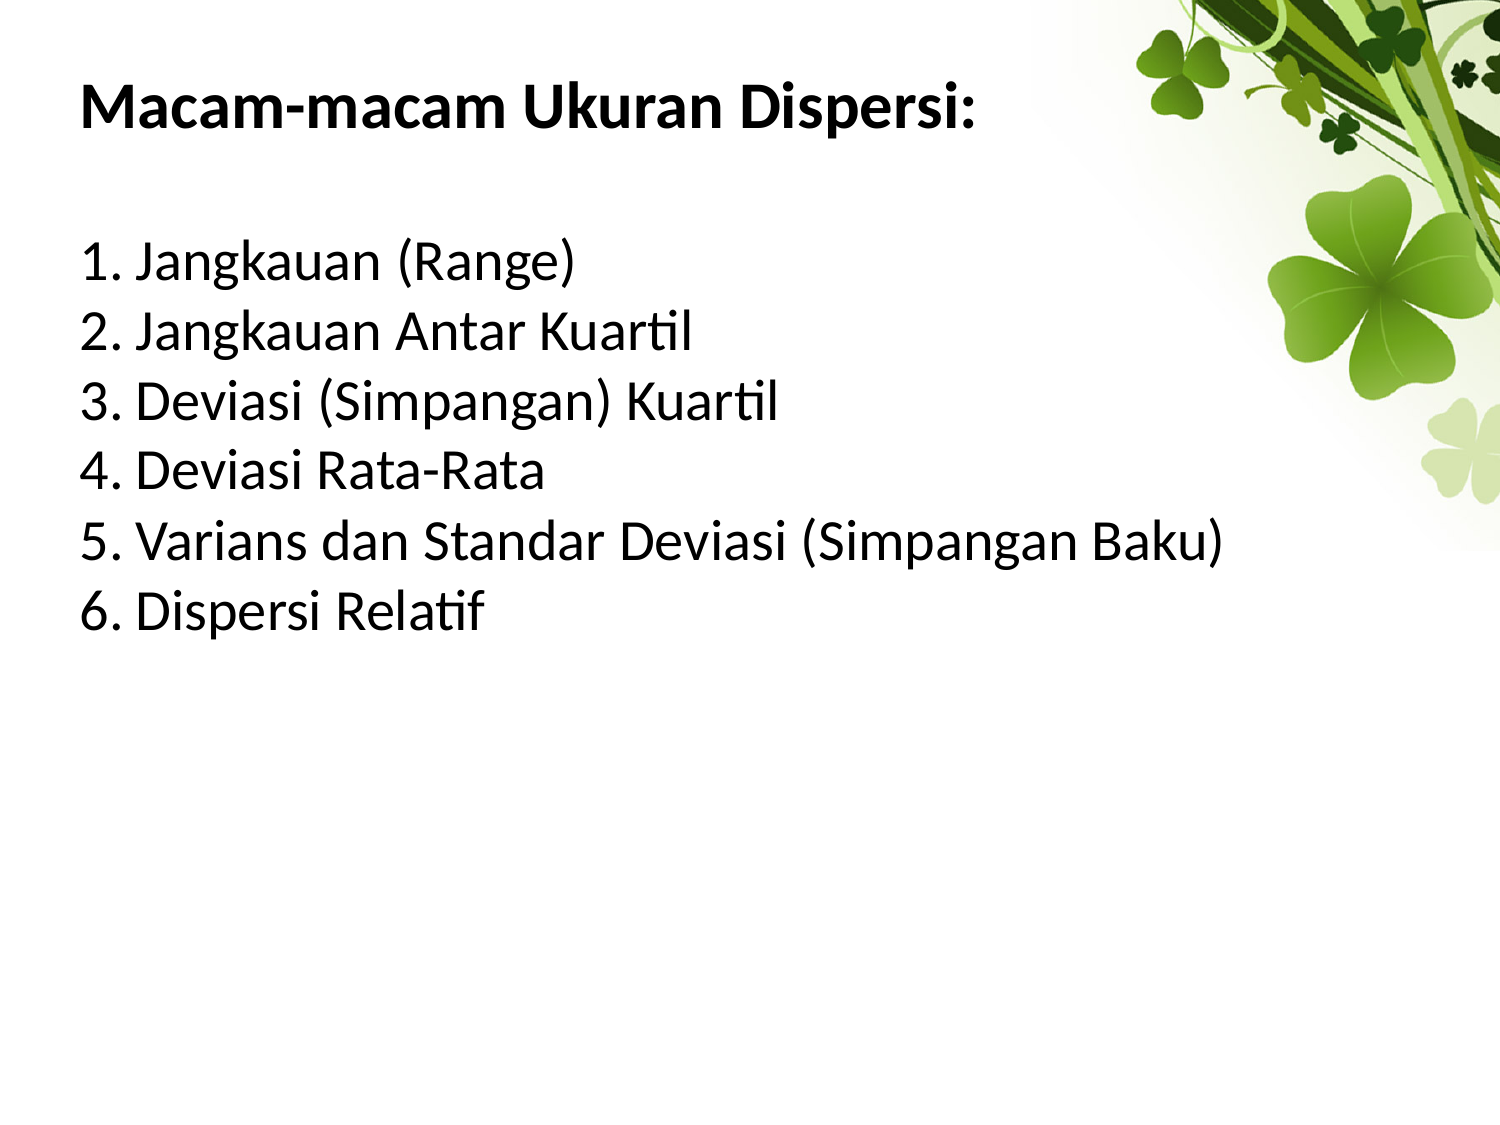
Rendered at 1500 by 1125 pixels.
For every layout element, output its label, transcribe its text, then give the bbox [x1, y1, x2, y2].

picture [997, 0, 1500, 551]
text_box Macam-macam Ukuran Dispersi: Jangkauan (Range) Jangkauan Antar Kuartil Deviasi (Simpangan) Kuartil Deviasi Rata-Rata Varians dan Standar Deviasi (Simpangan Baku) Dispersi Relatif [64, 54, 1306, 695]
